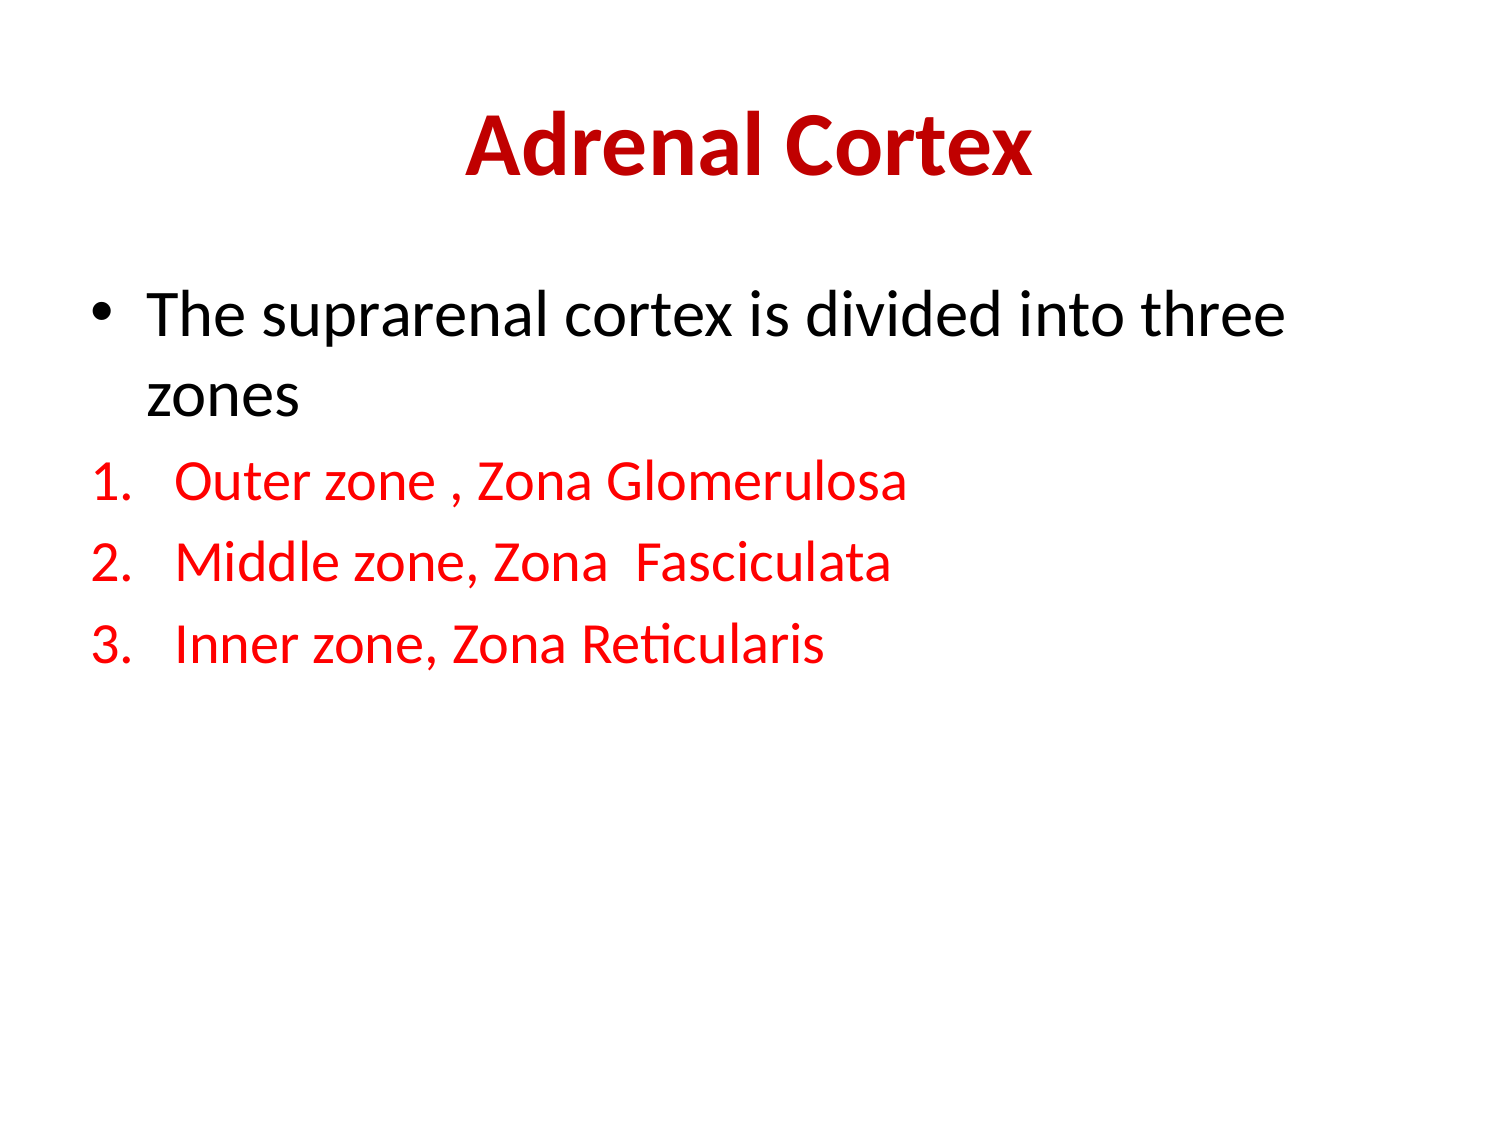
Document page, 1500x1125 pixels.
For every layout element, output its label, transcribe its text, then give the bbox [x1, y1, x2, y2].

title Adrenal Cortex [75, 45, 1425, 233]
list The suprarenal cortex is divided into three zones Outer zone , Zona Glomerulosa Middle zone, Zona Fasciculata Inner zone, Zona Reticularis [75, 262, 1425, 1005]
